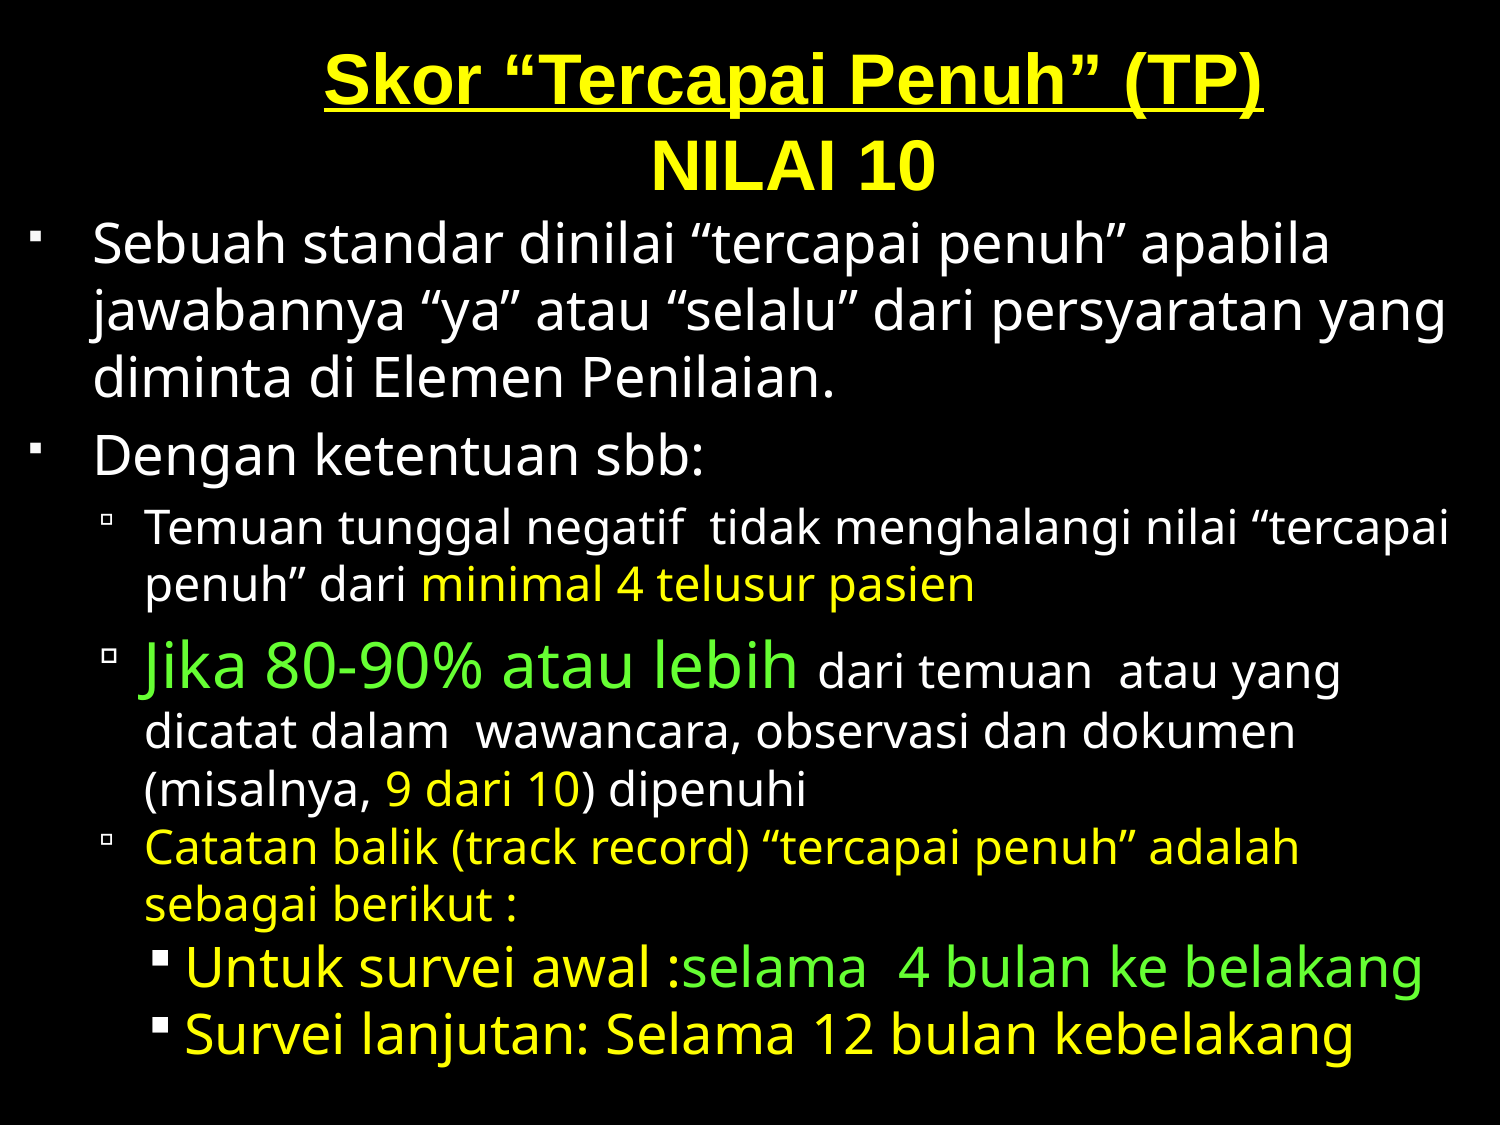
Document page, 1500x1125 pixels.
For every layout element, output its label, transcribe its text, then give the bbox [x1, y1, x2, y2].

list Sebuah standar dinilai “tercapai penuh” apabila jawabannya “ya” atau “selalu” dari persyaratan yang diminta di Elemen Penilaian. Dengan ketentuan sbb: Temuan tunggal negatif tidak menghalangi nilai “tercapai penuh” dari minimal 4 telusur pasien Jika 80-90% atau lebih dari temuan atau yang dicatat dalam wawancara, observasi dan dokumen (misalnya, 9 dari 10) dipenuhi Catatan balik (track record) “tercapai penuh” adalah sebagai berikut : Untuk survei awal :selama 4 bulan ke belakang Survei lanjutan: Selama 12 bulan kebelakang [12, 200, 1488, 1088]
title Skor “Tercapai Penuh” (TP) NILAI 10 [162, 24, 1425, 200]
